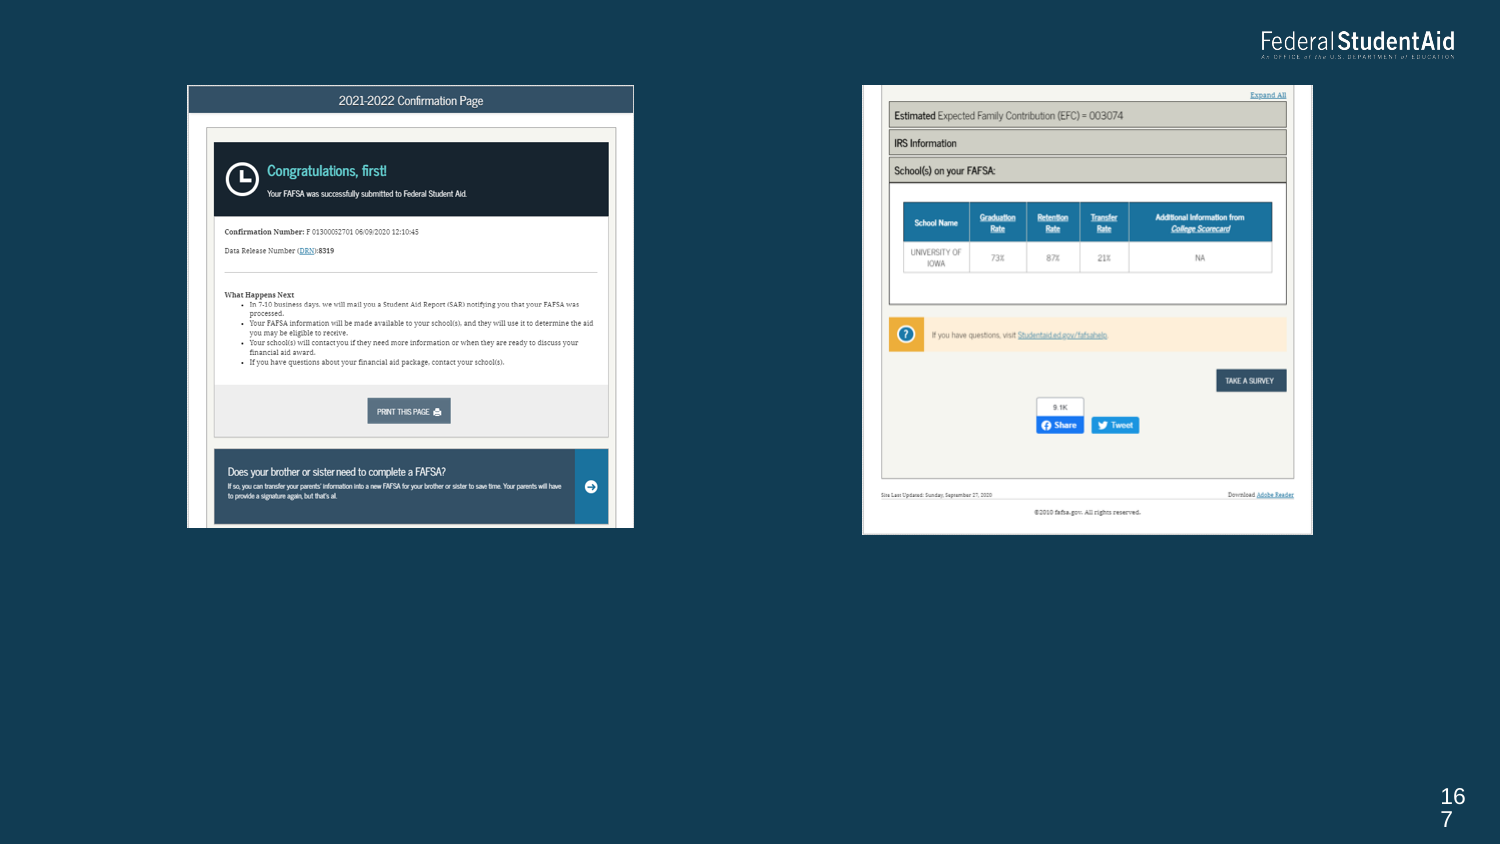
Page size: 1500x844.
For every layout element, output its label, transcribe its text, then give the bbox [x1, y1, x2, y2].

picture [1261, 31, 1454, 59]
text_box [186, 85, 1313, 535]
slide_number 167 [1440, 781, 1490, 821]
